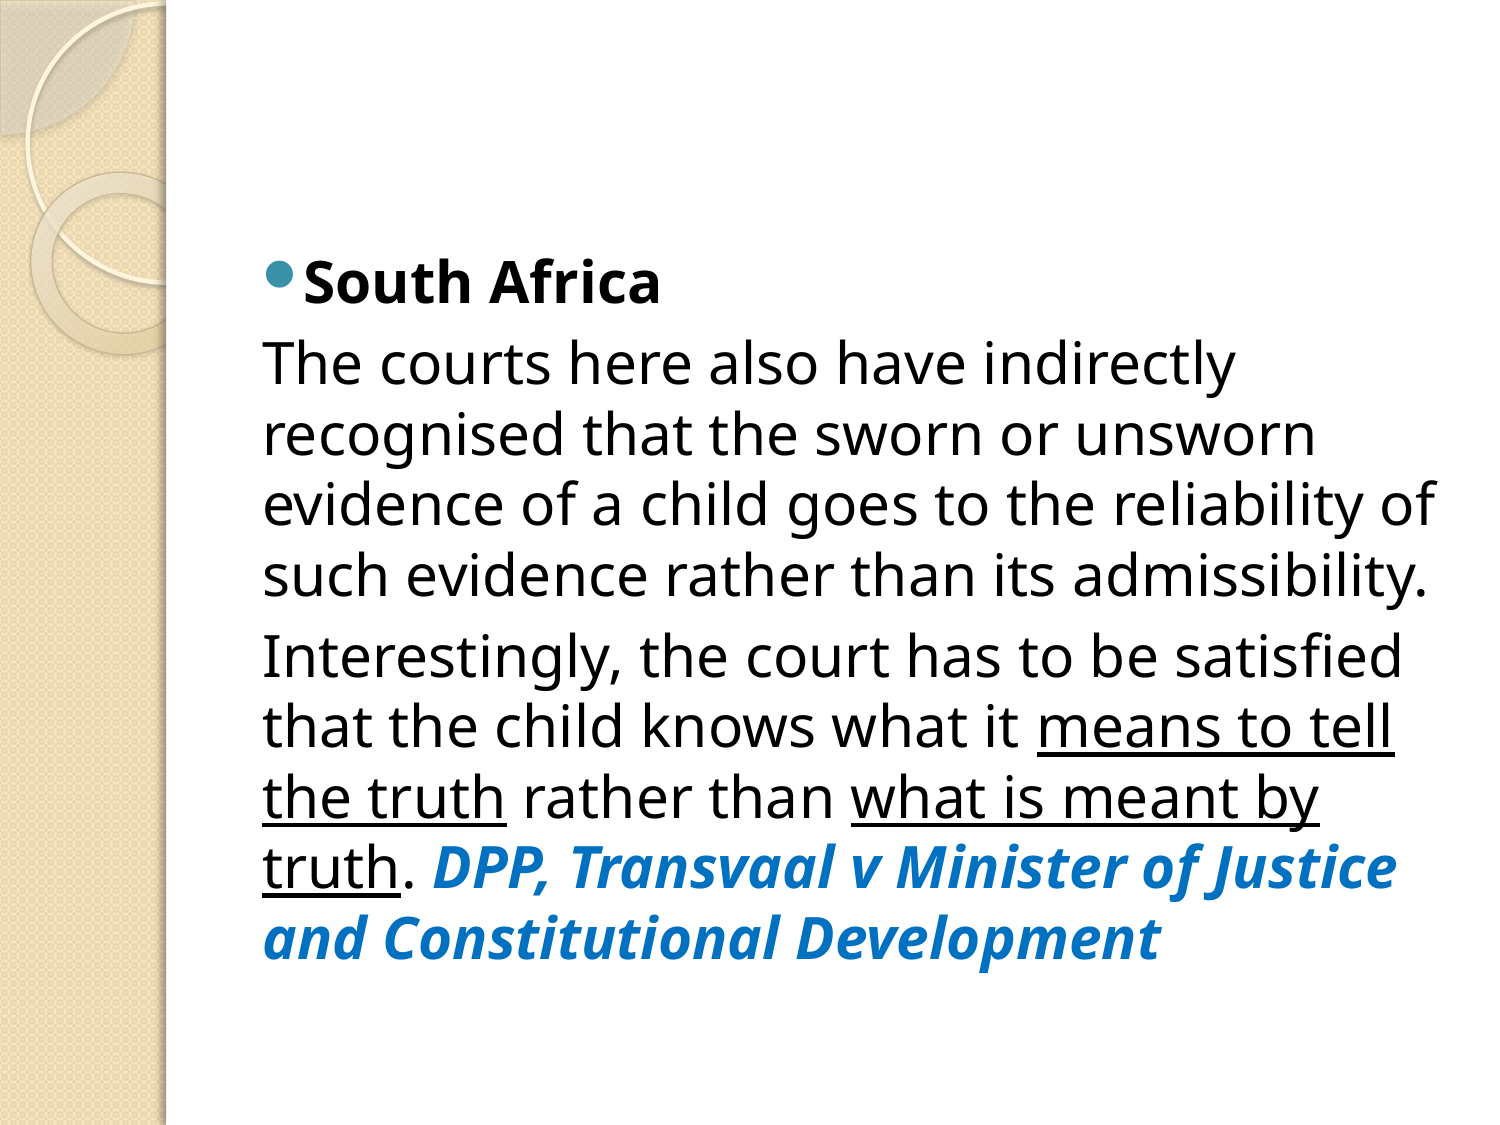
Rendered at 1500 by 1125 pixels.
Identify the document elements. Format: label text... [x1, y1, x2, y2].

list South Africa The courts here also have indirectly recognised that the sworn or unsworn evidence of a child goes to the reliability of such evidence rather than its admissibility. Interestingly, the court has to be satisfied that the child knows what it means to tell the truth rather than what is meant by truth. DPP, Transvaal v Minister of Justice and Constitutional Development [235, 237, 1466, 1025]
